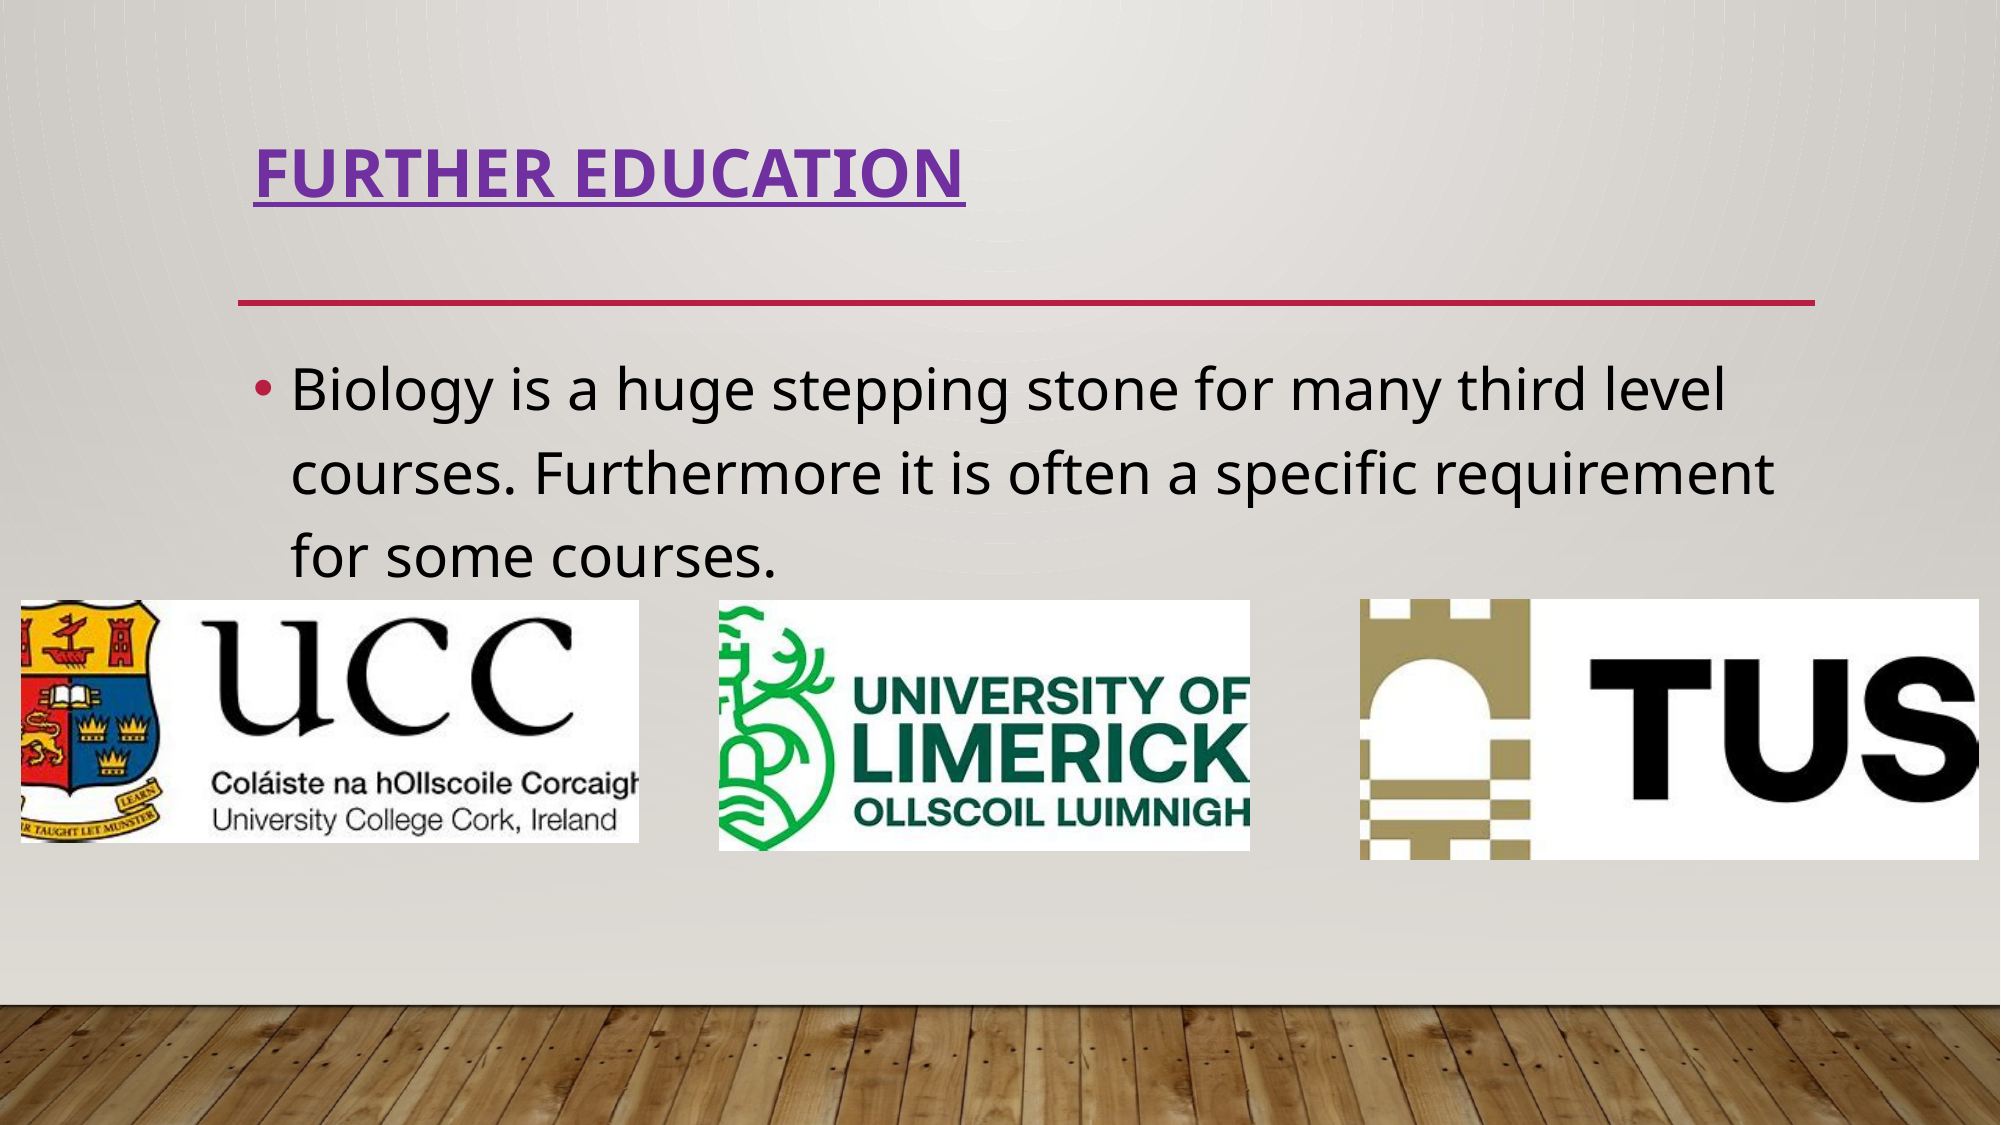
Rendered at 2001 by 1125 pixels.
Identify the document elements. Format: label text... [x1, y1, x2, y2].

picture [21, 600, 640, 844]
list Biology is a huge stepping stone for many third level courses. Furthermore it is often a specific requirement for some courses. [238, 330, 1814, 897]
picture [0, 1005, 2000, 1125]
picture [718, 600, 1250, 852]
picture [1360, 599, 1979, 860]
title FURTHER EDUCATION [238, 131, 1814, 305]
